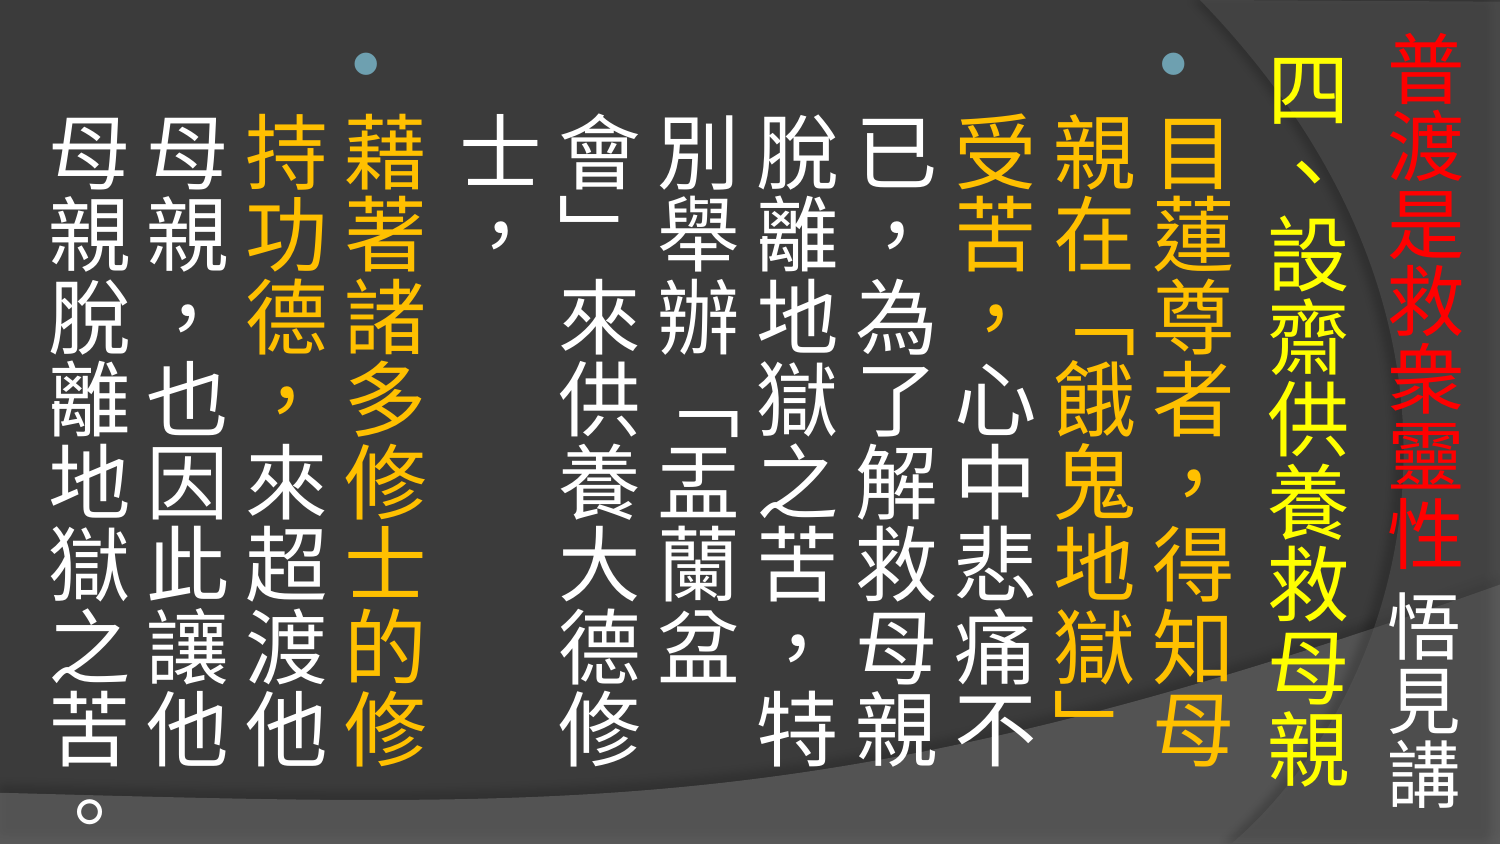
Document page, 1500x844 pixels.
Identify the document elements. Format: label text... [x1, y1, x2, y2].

title 普渡是救衆靈性 悟見講 [1364, 21, 1483, 820]
list 四、設齋供養救母親 目蓮尊者，得知母親在「餓鬼地獄」受苦，心中悲痛不已，為了解救母親脫離地獄之苦，特別舉辦「盂蘭盆會」來供養大德修士， 藉著諸多修士的修持功德，來超渡他母親，也因此讓他母親脫離地獄之苦。 [29, 27, 1365, 820]
